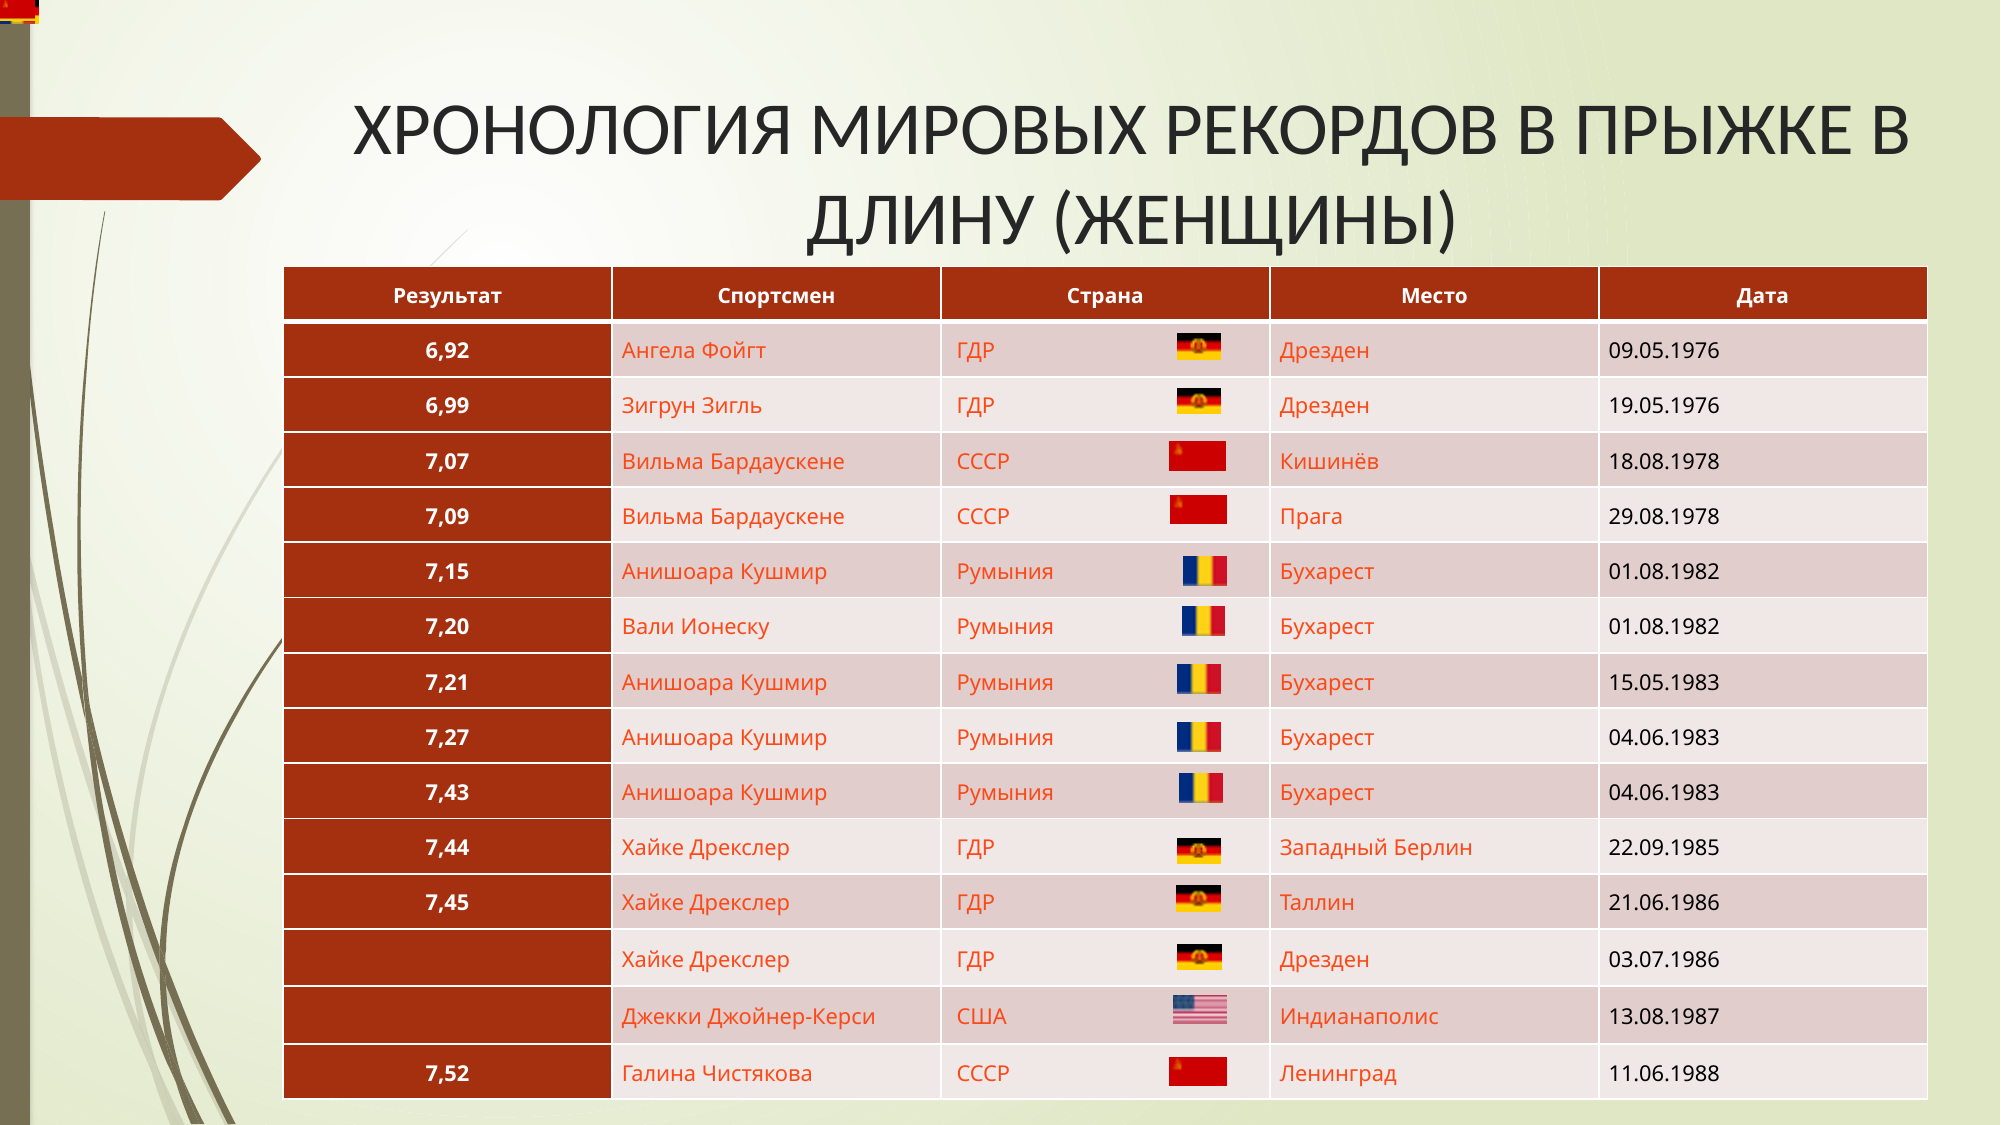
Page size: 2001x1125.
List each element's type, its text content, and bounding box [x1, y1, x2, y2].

table_cell Хайке Дрекслер [613, 819, 940, 873]
table_cell 7,44 [284, 819, 611, 873]
table_cell 7,15 [284, 543, 611, 597]
table_cell 18.08.1978 [1600, 433, 1927, 486]
table_cell 19.05.1976 [1600, 378, 1927, 431]
table_cell 04.06.1983 [1600, 709, 1927, 762]
table_cell Румыния [942, 764, 1269, 818]
table_cell Джекки Джойнер-Керси [613, 987, 940, 1043]
table_cell Вильма Бардаускене [613, 433, 940, 486]
picture [1177, 388, 1221, 414]
table_cell Бухарест [1271, 709, 1598, 762]
table_cell ГДР [942, 819, 1269, 873]
table_cell Румыния [942, 598, 1269, 652]
table_cell Западный Берлин [1271, 819, 1598, 873]
table_cell 11.06.1988 [1600, 1045, 1927, 1098]
table_cell Ленинград [1271, 1045, 1598, 1098]
table_cell Индианаполис [1271, 987, 1598, 1043]
table_cell Бухарест [1271, 764, 1598, 818]
table_cell 21.06.1986 [1600, 875, 1927, 928]
table_cell 6,99 [284, 378, 611, 431]
table_cell Таллин [1271, 875, 1598, 928]
table_cell Вали Ионеску [613, 598, 940, 652]
picture [1176, 943, 1222, 971]
table_cell Бухарест [1271, 654, 1598, 707]
table_cell Вильма Бардаускене [613, 488, 940, 541]
table_cell Дрезден [1271, 930, 1598, 985]
table_cell Анишоара Кушмир [613, 709, 940, 762]
table_cell Прага [1271, 488, 1598, 541]
picture [1176, 837, 1221, 865]
picture [1175, 885, 1221, 912]
table_cell 29.08.1978 [1600, 488, 1927, 541]
table_cell 7,27 [284, 709, 611, 762]
table_header Страна [942, 267, 1269, 319]
table_cell СССР [942, 433, 1269, 486]
table_header Место [1271, 267, 1598, 319]
table_cell 01.08.1982 [1600, 598, 1927, 652]
table_cell [284, 930, 611, 985]
table_header Дата [1600, 267, 1927, 319]
picture [1173, 994, 1227, 1025]
table_cell СССР [942, 1045, 1269, 1098]
table_cell Румыния [942, 654, 1269, 707]
table_cell 03.07.1986 [1600, 930, 1927, 985]
table_cell Хайке Дрекслер [613, 930, 940, 985]
table_cell [284, 987, 611, 1043]
table_cell Бухарест [1271, 598, 1598, 652]
table_header Спортсмен [613, 267, 940, 319]
table_cell Галина Чистякова [613, 1045, 940, 1098]
table_cell 13.08.1987 [1600, 987, 1927, 1043]
table_cell Хайке Дрекслер [613, 875, 940, 928]
picture [1169, 441, 1226, 471]
table_cell 22.09.1985 [1600, 819, 1927, 873]
table_cell 6,92 [284, 324, 611, 376]
table_cell 7,52 [284, 1045, 611, 1098]
picture [1170, 495, 1227, 524]
table_cell Румыния [942, 543, 1269, 597]
picture [1179, 773, 1224, 803]
picture [1182, 556, 1227, 586]
table_cell ГДР [942, 875, 1269, 928]
table_cell Бухарест [1271, 543, 1598, 597]
picture [1177, 333, 1222, 360]
table_cell 7,07 [284, 433, 611, 486]
table_cell 7,45 [284, 875, 611, 928]
table_cell Ангела Фойгт [613, 324, 940, 376]
table_cell ГДР [942, 930, 1269, 985]
title ХРОНОЛОГИЯ МИРОВЫХ РЕКОРДОВ В ПРЫЖКЕ В ДЛИНУ (ЖЕНЩИНЫ) [283, 71, 1984, 190]
picture [1177, 664, 1221, 694]
table_cell 7,09 [284, 488, 611, 541]
table_cell 7,43 [284, 764, 611, 818]
table_cell Дрезден [1271, 378, 1598, 431]
table_cell Кишинёв [1271, 433, 1598, 486]
table_cell Анишоара Кушмир [613, 543, 940, 597]
picture [1177, 722, 1221, 752]
table_cell Анишоара Кушмир [613, 654, 940, 707]
picture [1181, 605, 1226, 636]
table_cell 04.06.1983 [1600, 764, 1927, 818]
table_cell Зигрун Зигль [613, 378, 940, 431]
table_cell 01.08.1982 [1600, 543, 1927, 597]
table_cell ГДР [942, 378, 1269, 431]
picture [1169, 1056, 1227, 1086]
picture [0, 0, 40, 24]
table_cell Анишоара Кушмир [613, 764, 940, 818]
table_cell Дрезден [1271, 324, 1598, 376]
table_cell 7,21 [284, 654, 611, 707]
table_cell США [942, 987, 1269, 1043]
table_cell 15.05.1983 [1600, 654, 1927, 707]
table_cell 09.05.1976 [1600, 324, 1927, 376]
table_cell ГДР [942, 324, 1269, 376]
table_cell СССР [942, 488, 1269, 541]
table_header Результат [284, 267, 611, 319]
table_cell 7,20 [284, 598, 611, 652]
table_cell Румыния [942, 709, 1269, 762]
